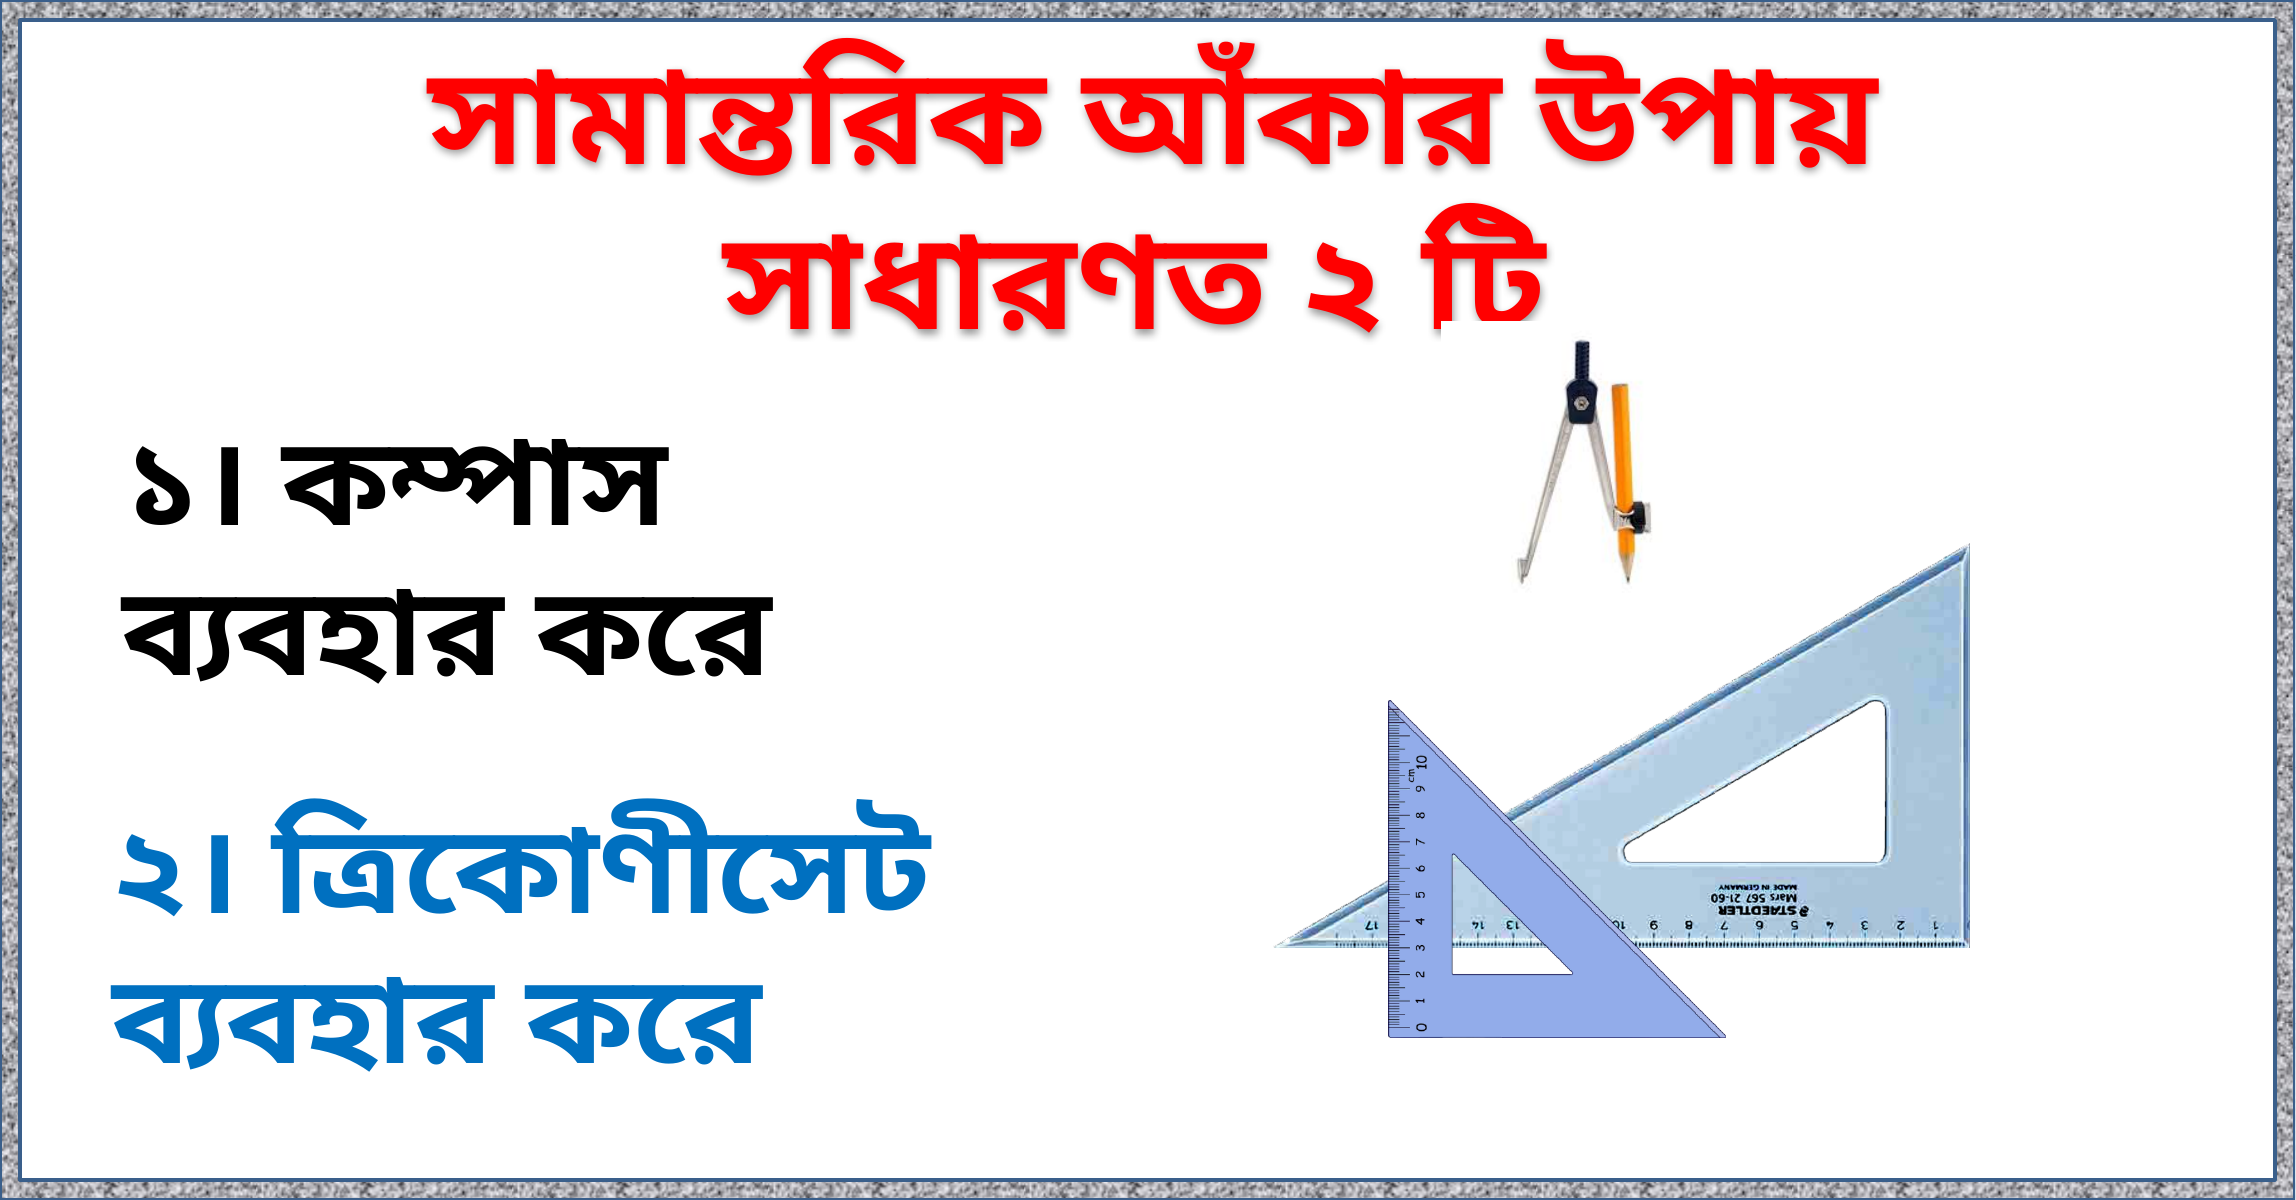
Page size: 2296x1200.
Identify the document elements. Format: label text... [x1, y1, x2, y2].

picture [1271, 321, 1970, 1038]
text_box ১। কম্পাস ব্যবহার করে [107, 392, 1048, 755]
text_box [0, 0, 2295, 1200]
text_box ২। ত্রিকোণীসেট ব্যবহার করে [97, 780, 1238, 1144]
text_box সামান্তরিক আঁকার উপায় সাধারণত ২ টি [231, 33, 2075, 351]
